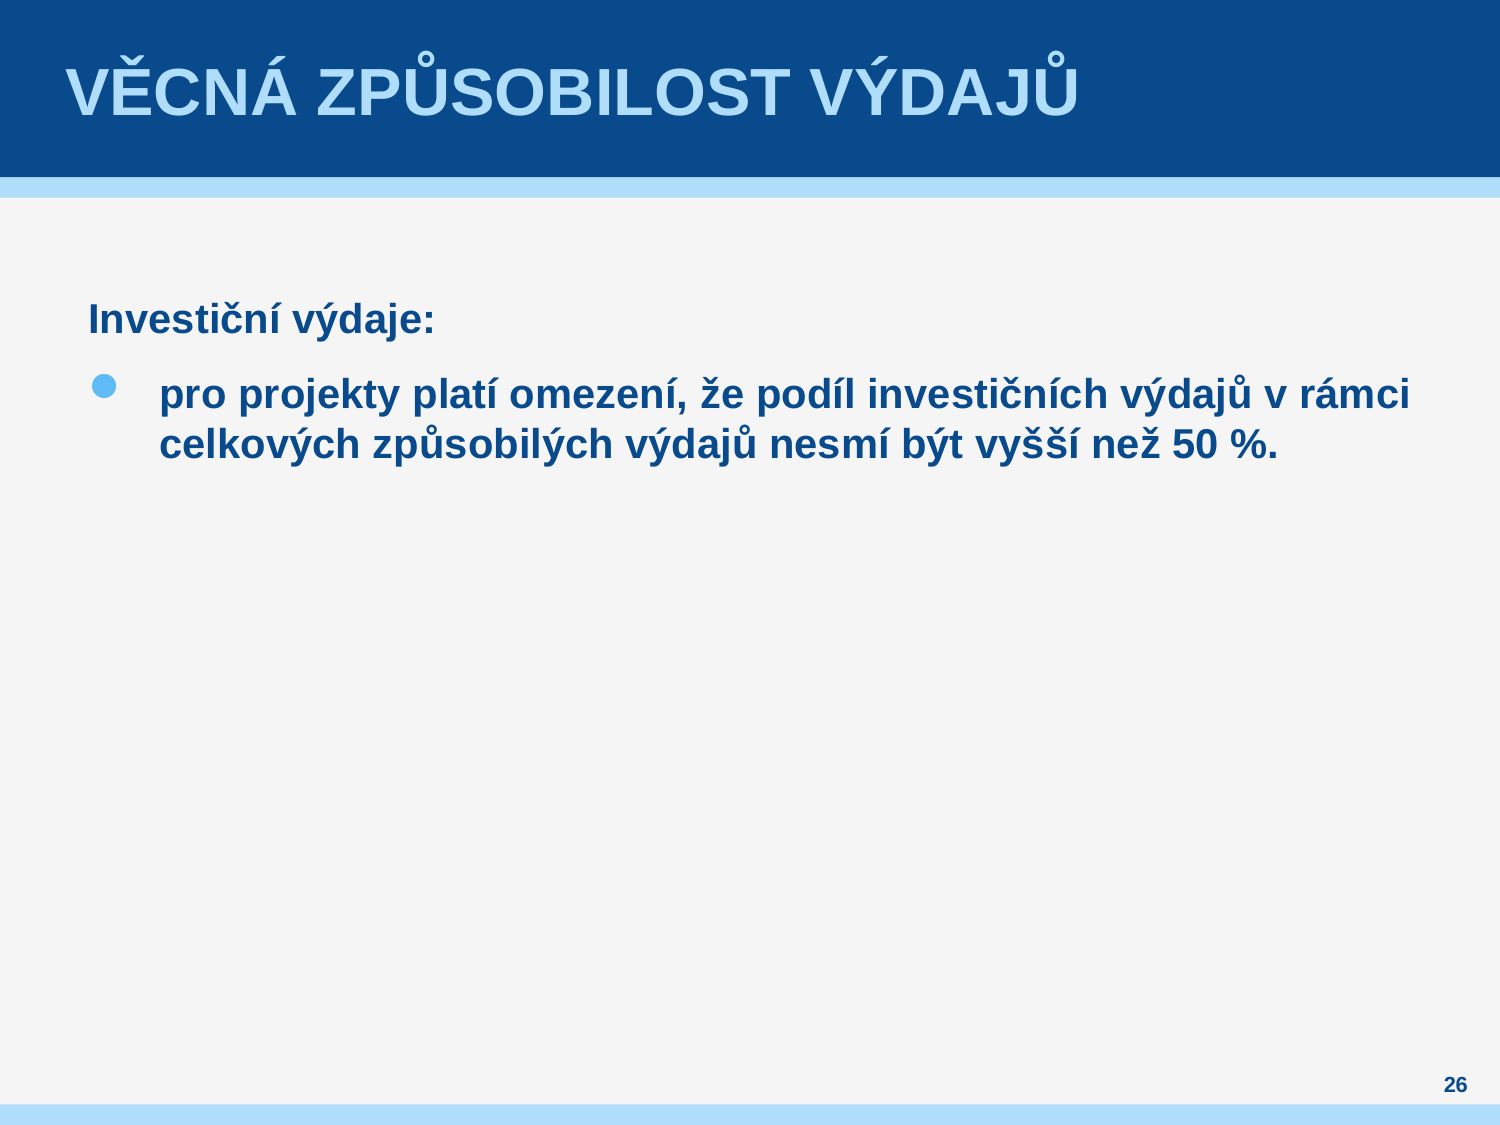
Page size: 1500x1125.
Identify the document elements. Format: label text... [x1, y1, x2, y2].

list Investiční výdaje: pro projekty platí omezení, že podíl investičních výdajů v rámci celkových způsobilých výdajů nesmí být vyšší než 50 %. [88, 231, 1412, 1047]
title Věcná způsobilost výdajů [59, 0, 1441, 178]
slide_number 26 [1417, 1068, 1495, 1099]
